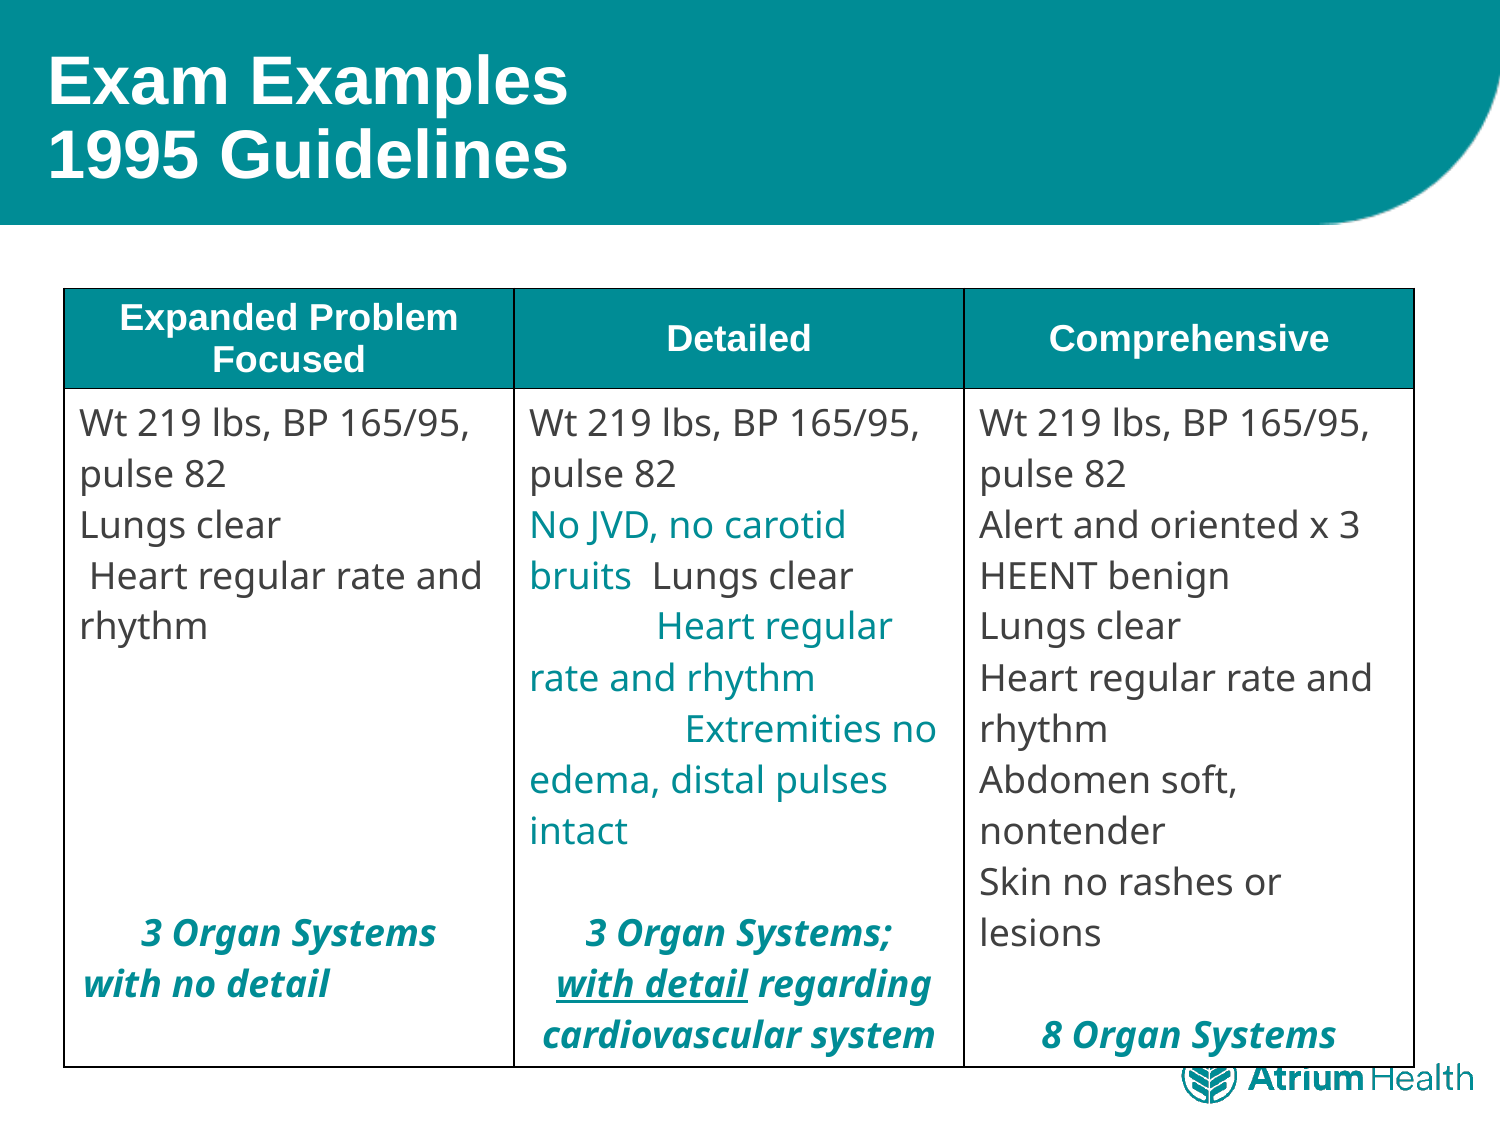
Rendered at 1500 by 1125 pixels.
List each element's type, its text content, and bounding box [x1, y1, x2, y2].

table_cell Wt 219 lbs, BP 165/95, pulse 82 Alert and oriented x 3 HEENT benign Lungs clear Heart regular rate and rhythm Abdomen soft, nontender Skin no rashes or lesions 8 Organ Systems [965, 389, 1413, 1066]
picture [1154, 1020, 1500, 1125]
table_header Detailed [515, 289, 963, 388]
picture [0, 0, 1500, 225]
table_header Comprehensive [965, 289, 1413, 388]
table_cell Wt 219 lbs, BP 165/95, pulse 82 Lungs clear Heart regular rate and rhythm 3 Organ Systems with no detail [65, 389, 513, 1066]
title Exam Examples 1995 Guidelines [32, 10, 1474, 228]
table_header Expanded Problem Focused [65, 289, 513, 388]
table_cell Wt 219 lbs, BP 165/95, pulse 82 No JVD, no carotid bruits Lungs clear Heart regular rate and rhythm Extremities no edema, distal pulses intact 3 Organ Systems; with detail regarding cardiovascular system [515, 389, 963, 1066]
